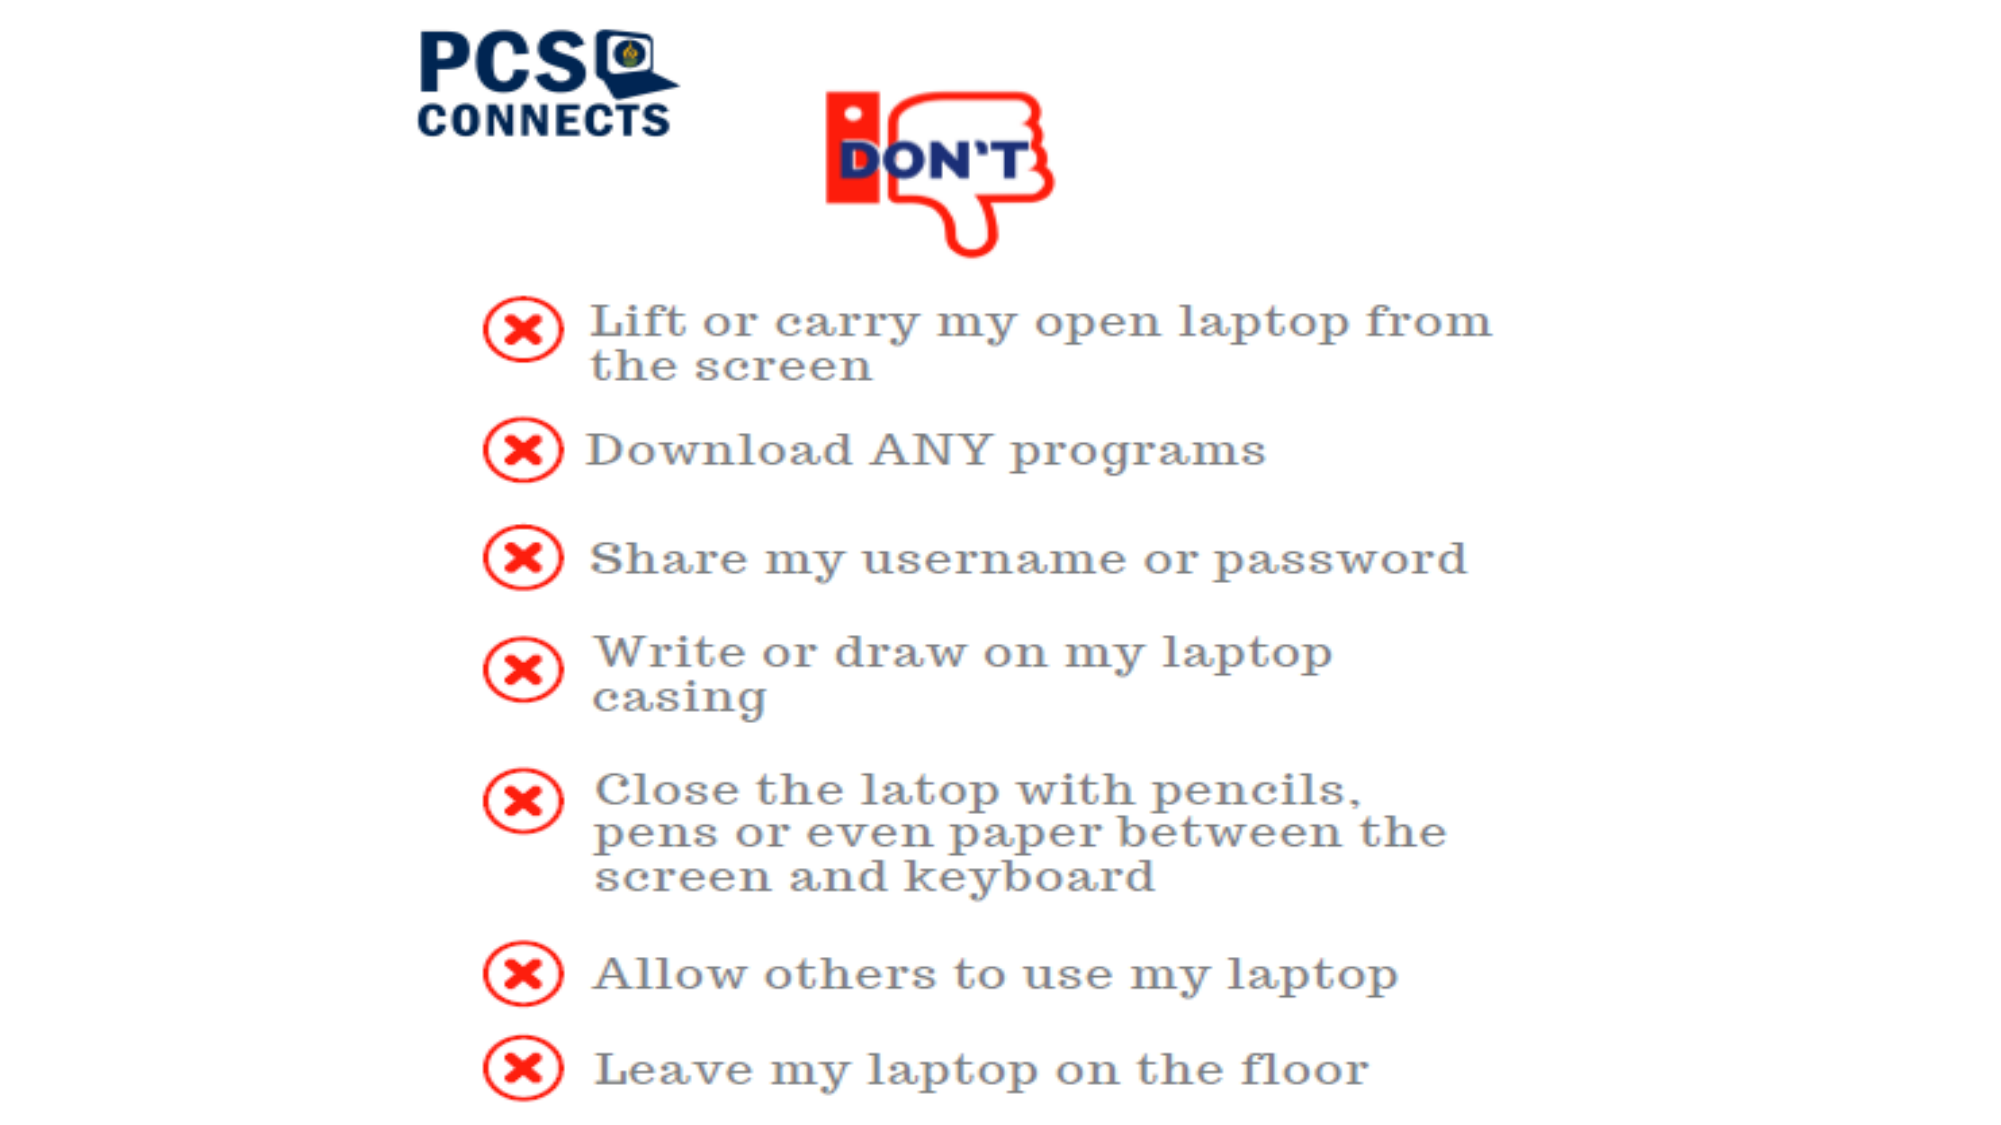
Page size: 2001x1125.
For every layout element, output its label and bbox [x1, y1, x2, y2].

picture [376, 0, 1553, 1125]
